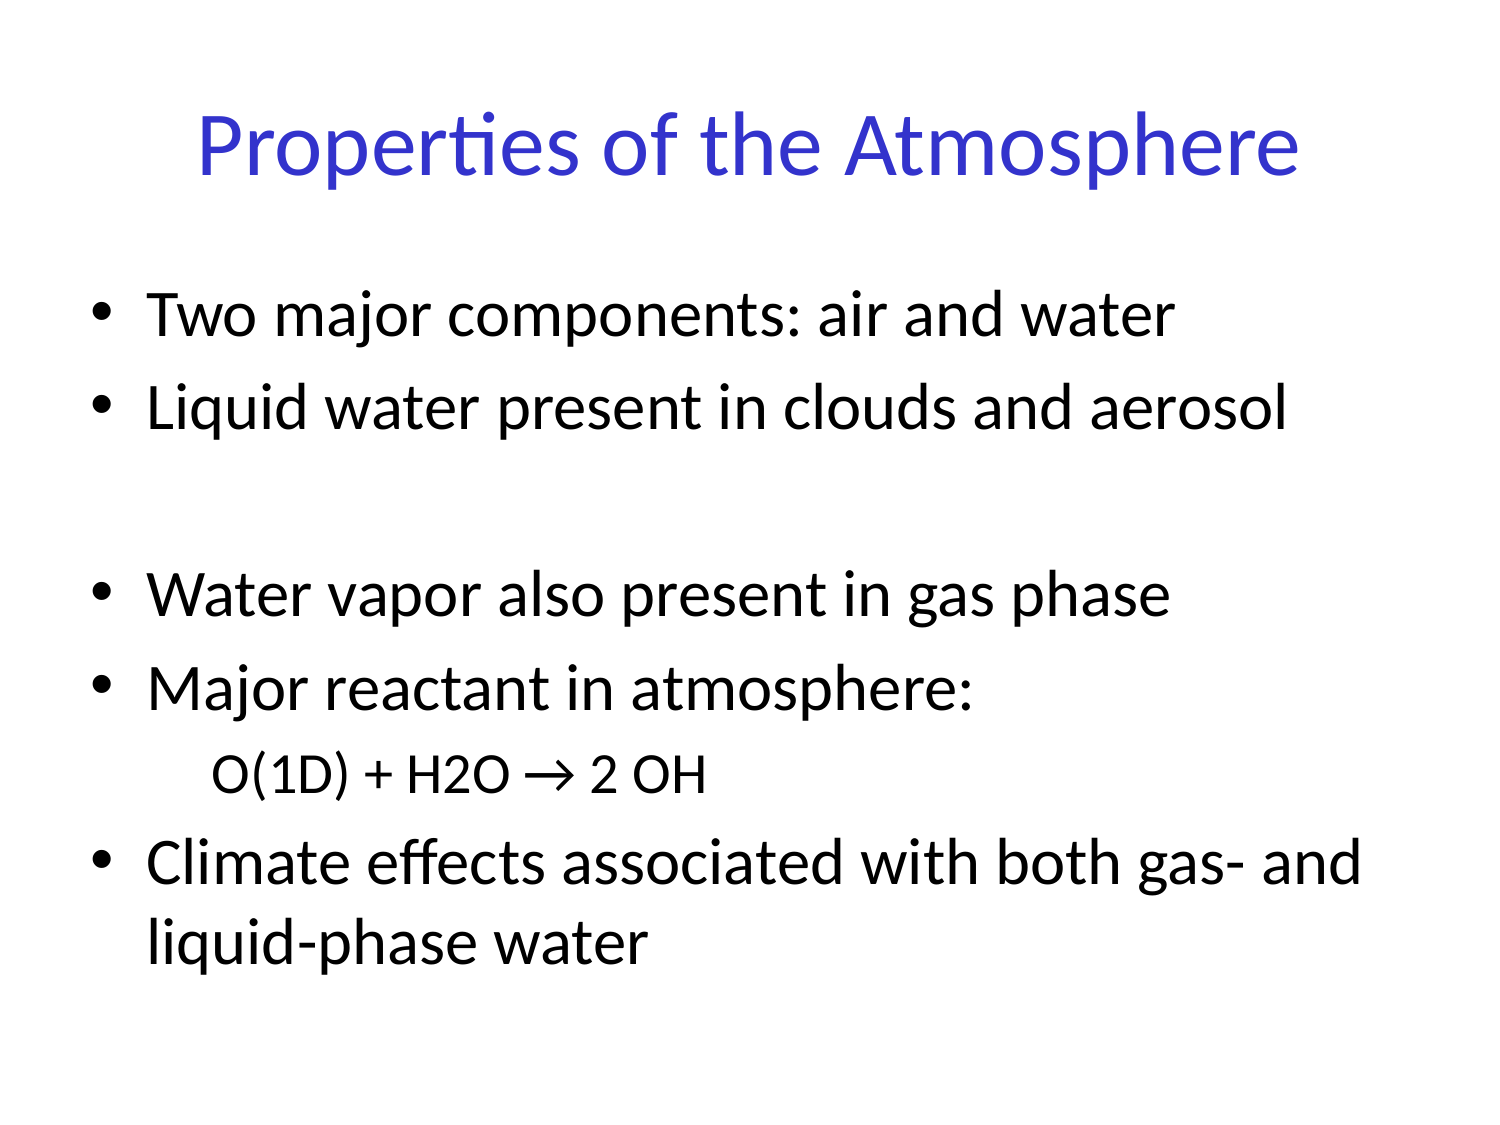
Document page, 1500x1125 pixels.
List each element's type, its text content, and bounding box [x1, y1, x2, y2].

title Properties of the Atmosphere [75, 45, 1425, 233]
list Two major components: air and water Liquid water present in clouds and aerosol Water vapor also present in gas phase Major reactant in atmosphere: O(1D) + H2O → 2 OH Climate effects associated with both gas- and liquid-phase water [75, 262, 1425, 1005]
